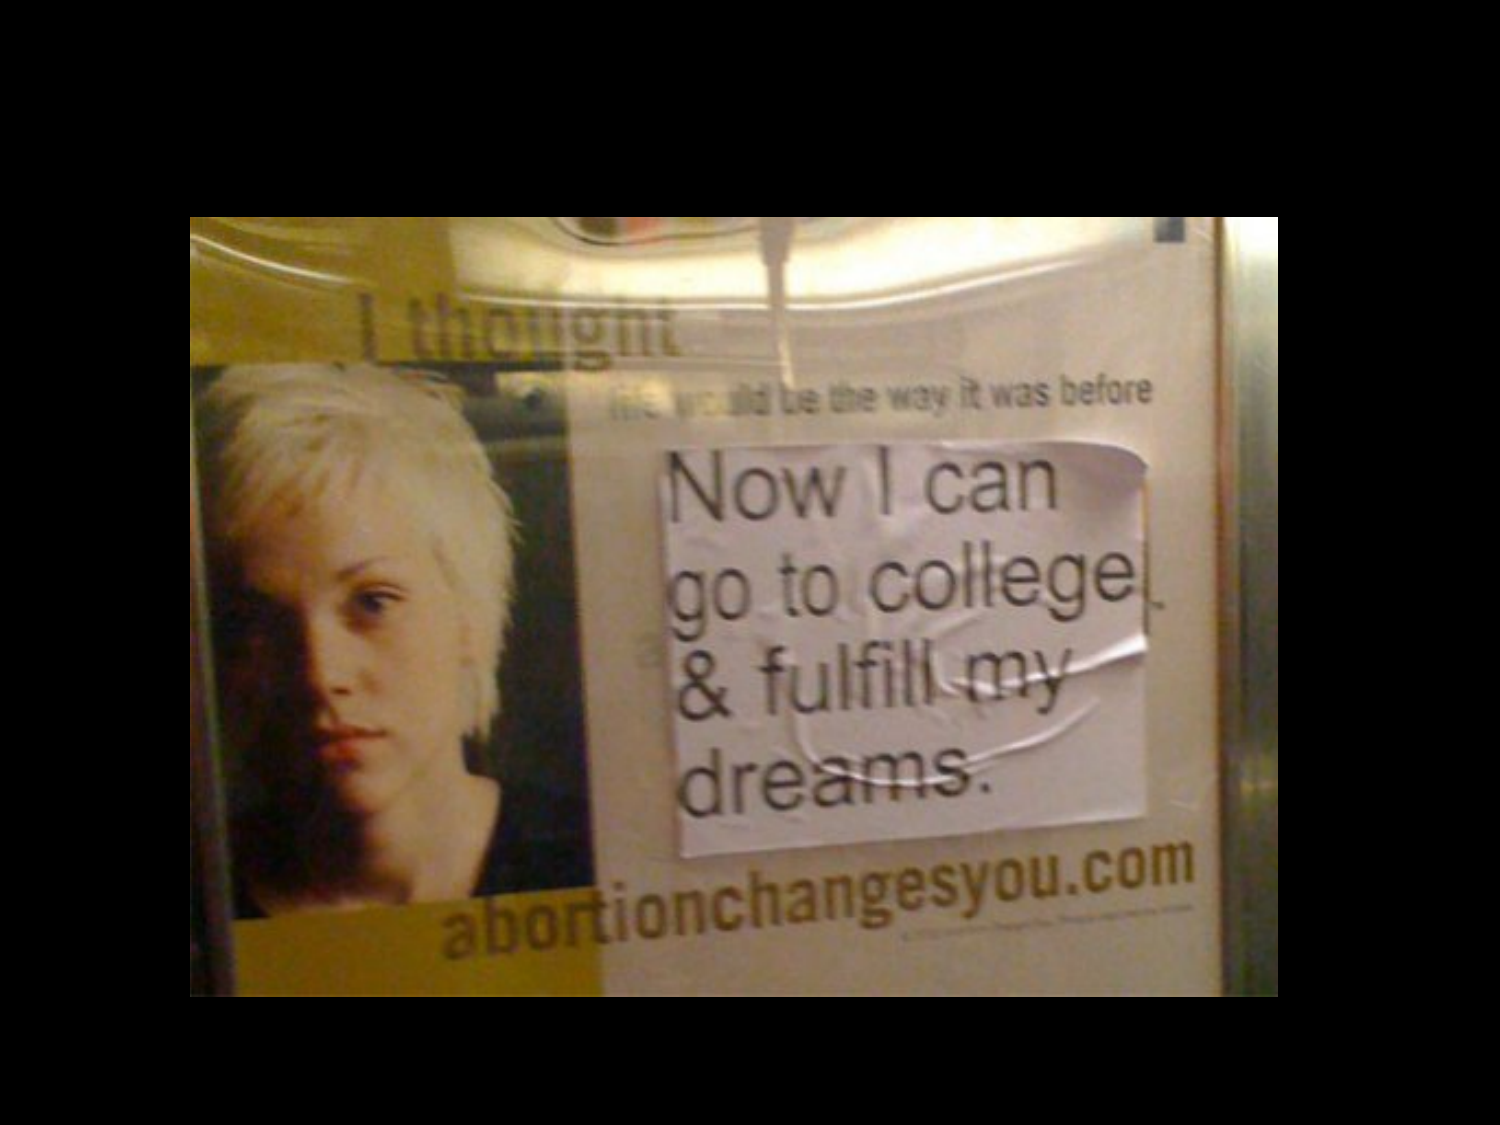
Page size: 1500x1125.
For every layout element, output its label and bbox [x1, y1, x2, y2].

picture [190, 217, 1278, 997]
